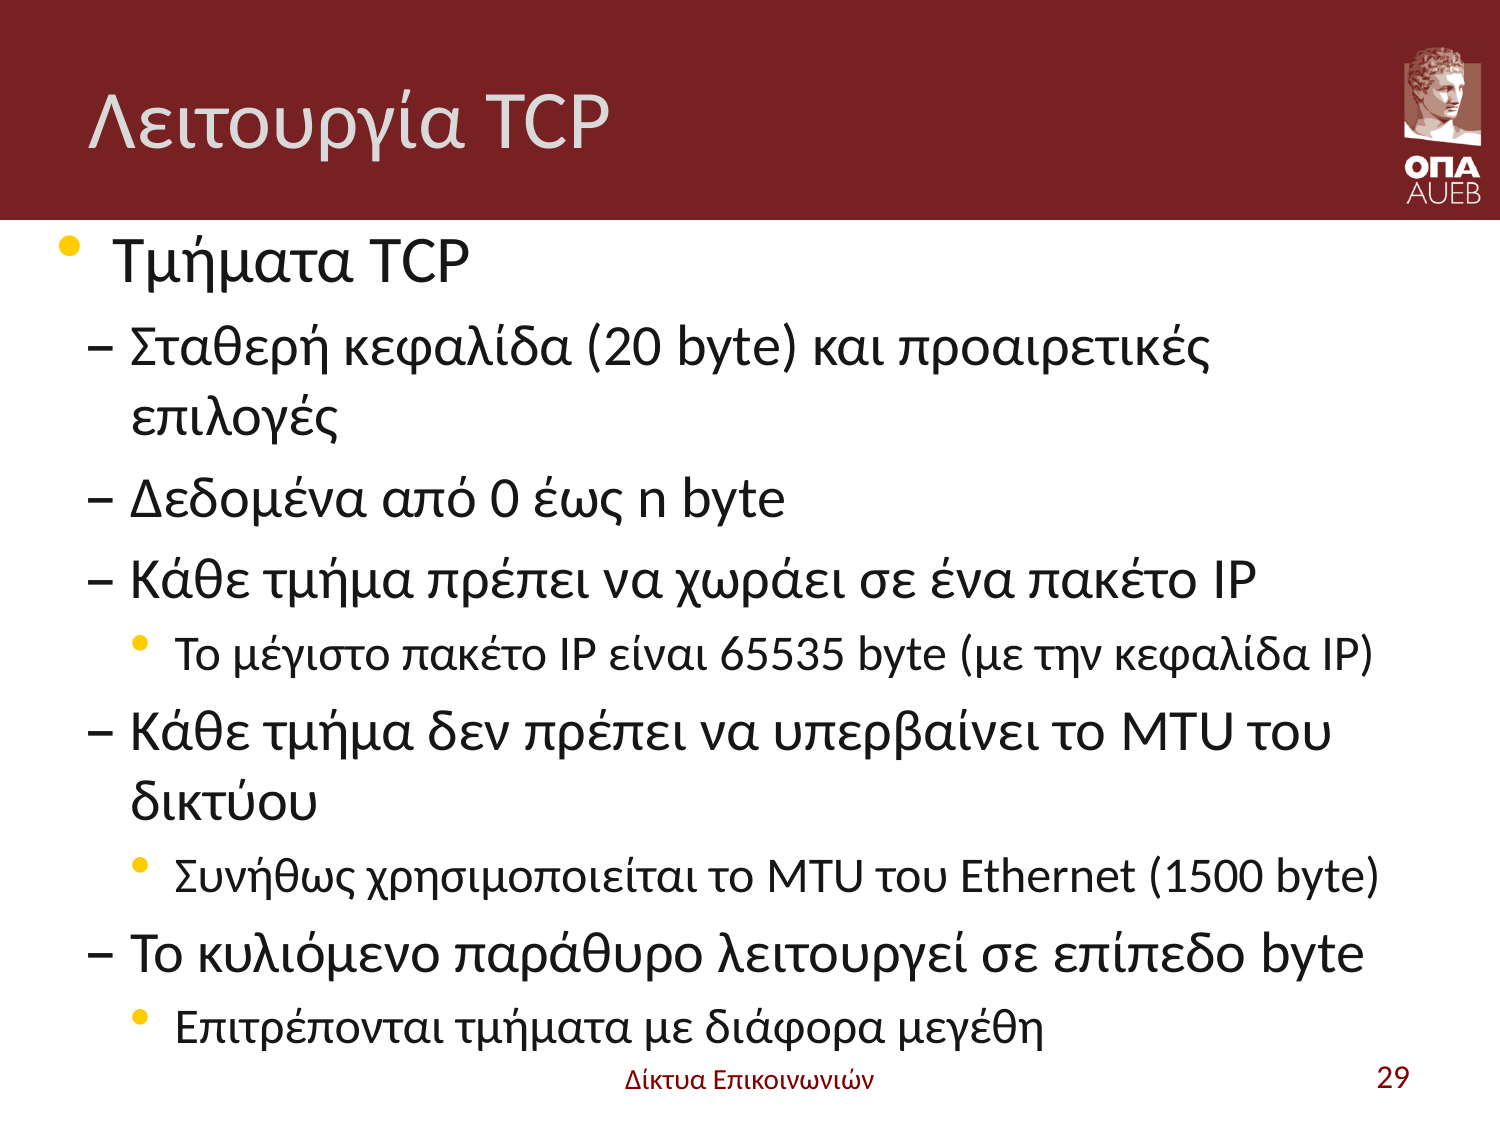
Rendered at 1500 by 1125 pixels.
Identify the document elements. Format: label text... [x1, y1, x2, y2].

slide_number 29 [1074, 1024, 1425, 1103]
title Λειτουργία TCP [73, 23, 1376, 208]
footer Δίκτυα Επικοινωνιών [512, 1024, 988, 1103]
picture [1394, 40, 1489, 212]
list Τμήματα TCP Σταθερή κεφαλίδα (20 byte) και προαιρετικές επιλογές Δεδομένα από 0 έως n byte Κάθε τμήμα πρέπει να χωράει σε ένα πακέτο IP Το μέγιστο πακέτο IP είναι 65535 byte (με την κεφαλίδα IP) Κάθε τμήμα δεν πρέπει να υπερβαίνει το MTU του δικτύου Συνήθως χρησιμοποιείται το MTU του Ethernet (1500 byte) Το κυλιόμενο παράθυρο λειτουργεί σε επίπεδο byte Επιτρέπονται τμήματα με διάφορα μεγέθη [41, 208, 1447, 1012]
